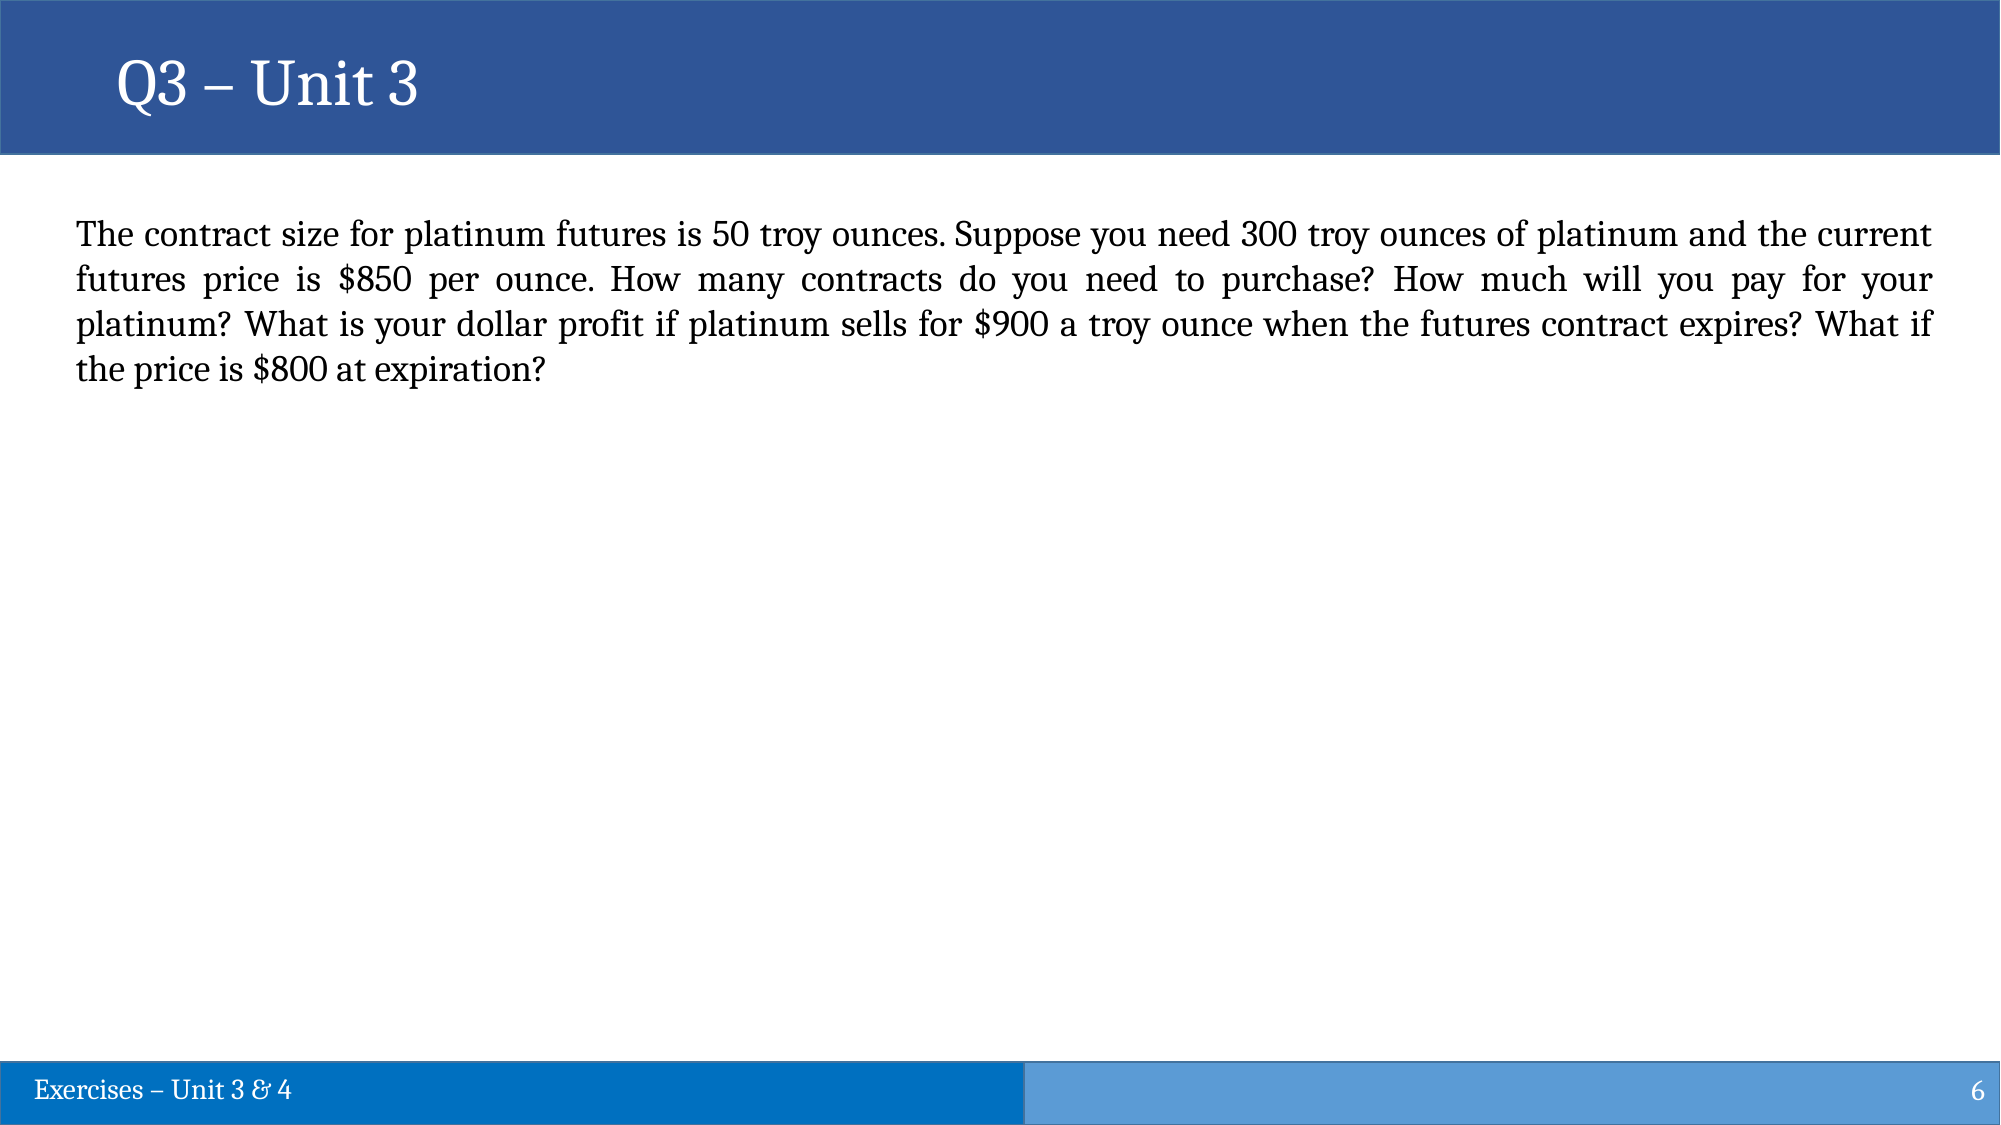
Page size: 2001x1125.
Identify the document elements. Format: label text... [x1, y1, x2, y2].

text_box Q3 – Unit 3 [102, 31, 1915, 127]
text_box [1023, 1061, 2000, 1125]
slide_number 6 [1550, 1059, 2000, 1120]
text_box Exercises – Unit 3 & 4 [19, 1063, 850, 1113]
text_box [0, 1061, 1023, 1125]
text_box [0, 0, 2000, 155]
text_box The contract size for platinum futures is 50 troy ounces. Suppose you need 300 troy ounces of platinum and the current futures price is $850 per ounce. How many contracts do you need to purchase? How much will you pay for your platinum? What is your dollar profit if platinum sells for $900 a troy ounce when the futures contract expires? What if the price is $800 at expiration? [61, 201, 1950, 1057]
